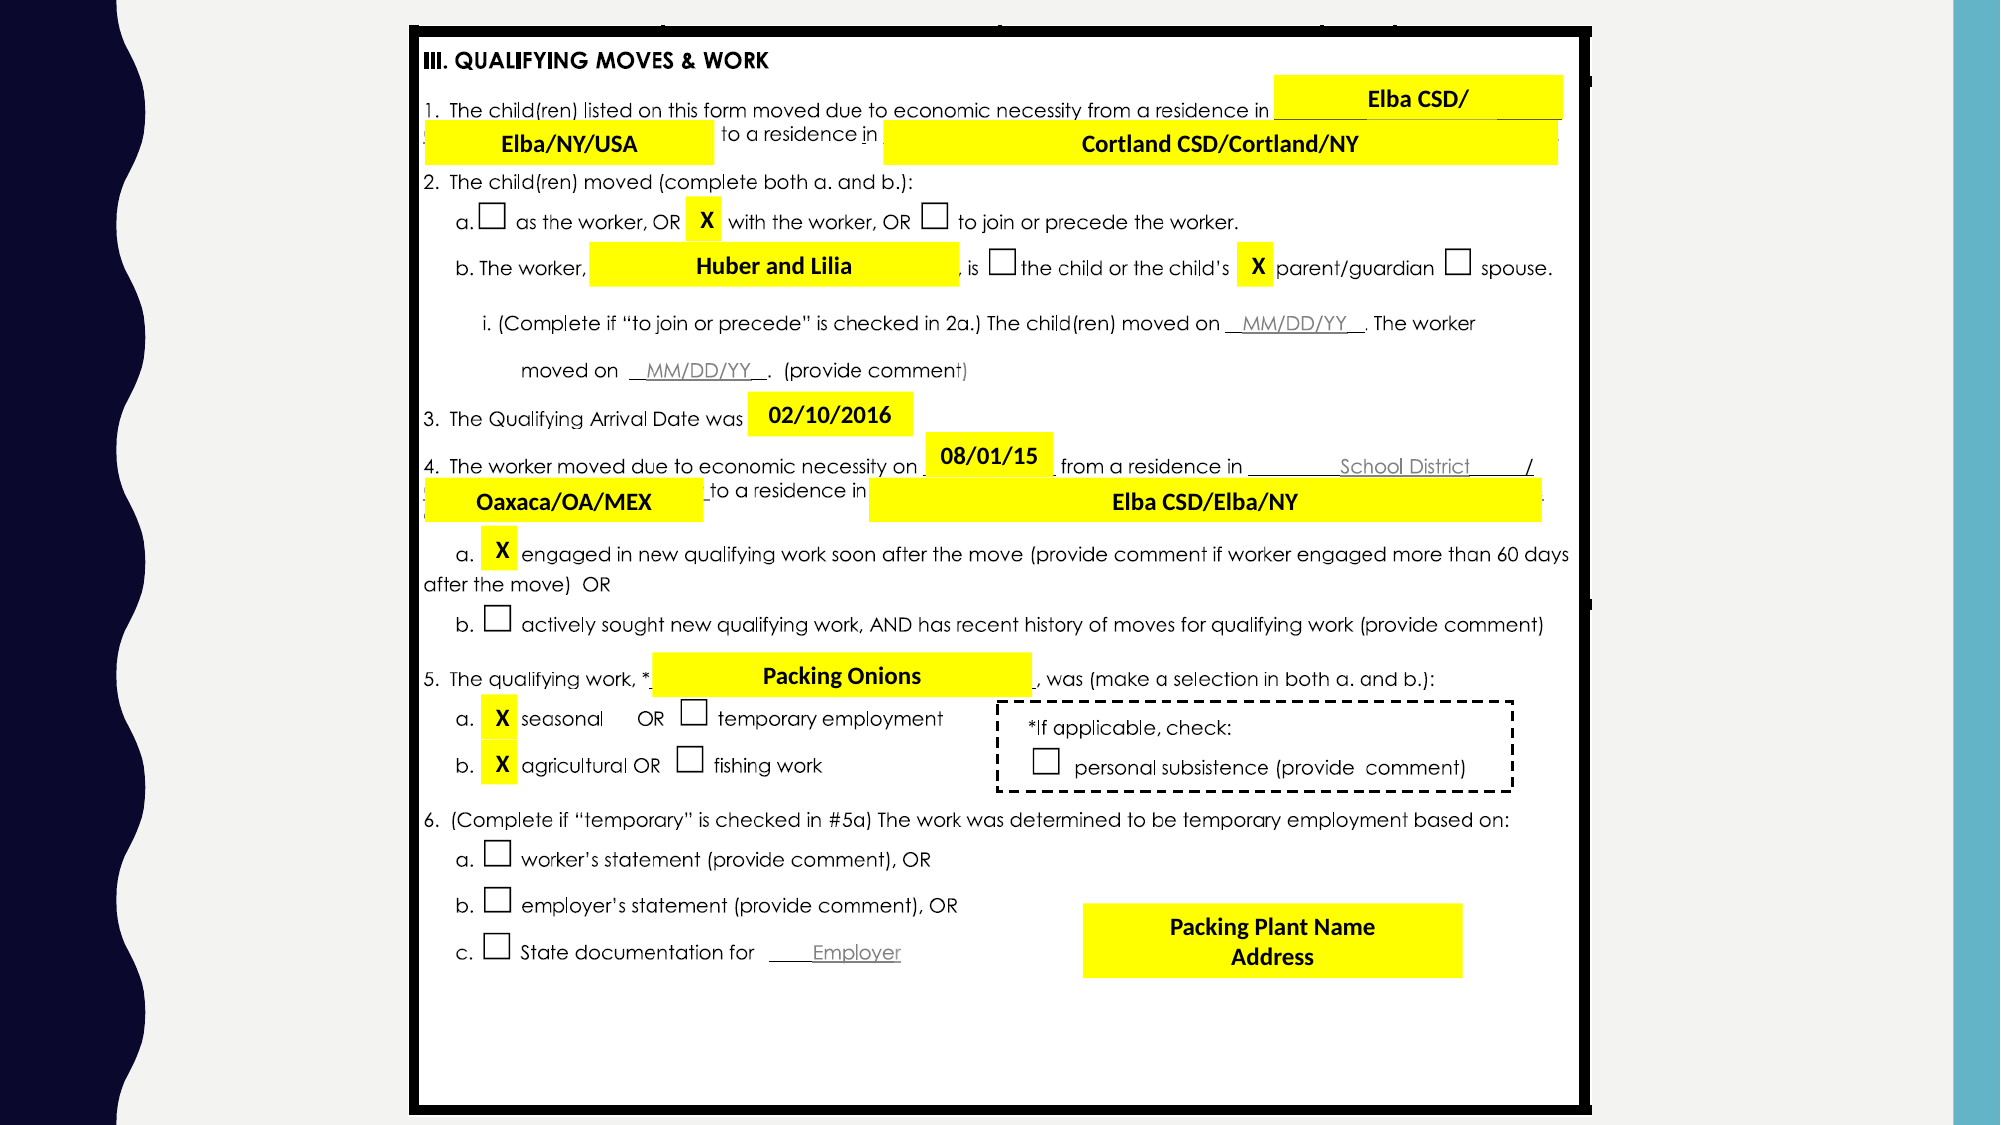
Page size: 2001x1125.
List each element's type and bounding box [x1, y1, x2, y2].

picture [408, 25, 1592, 1117]
